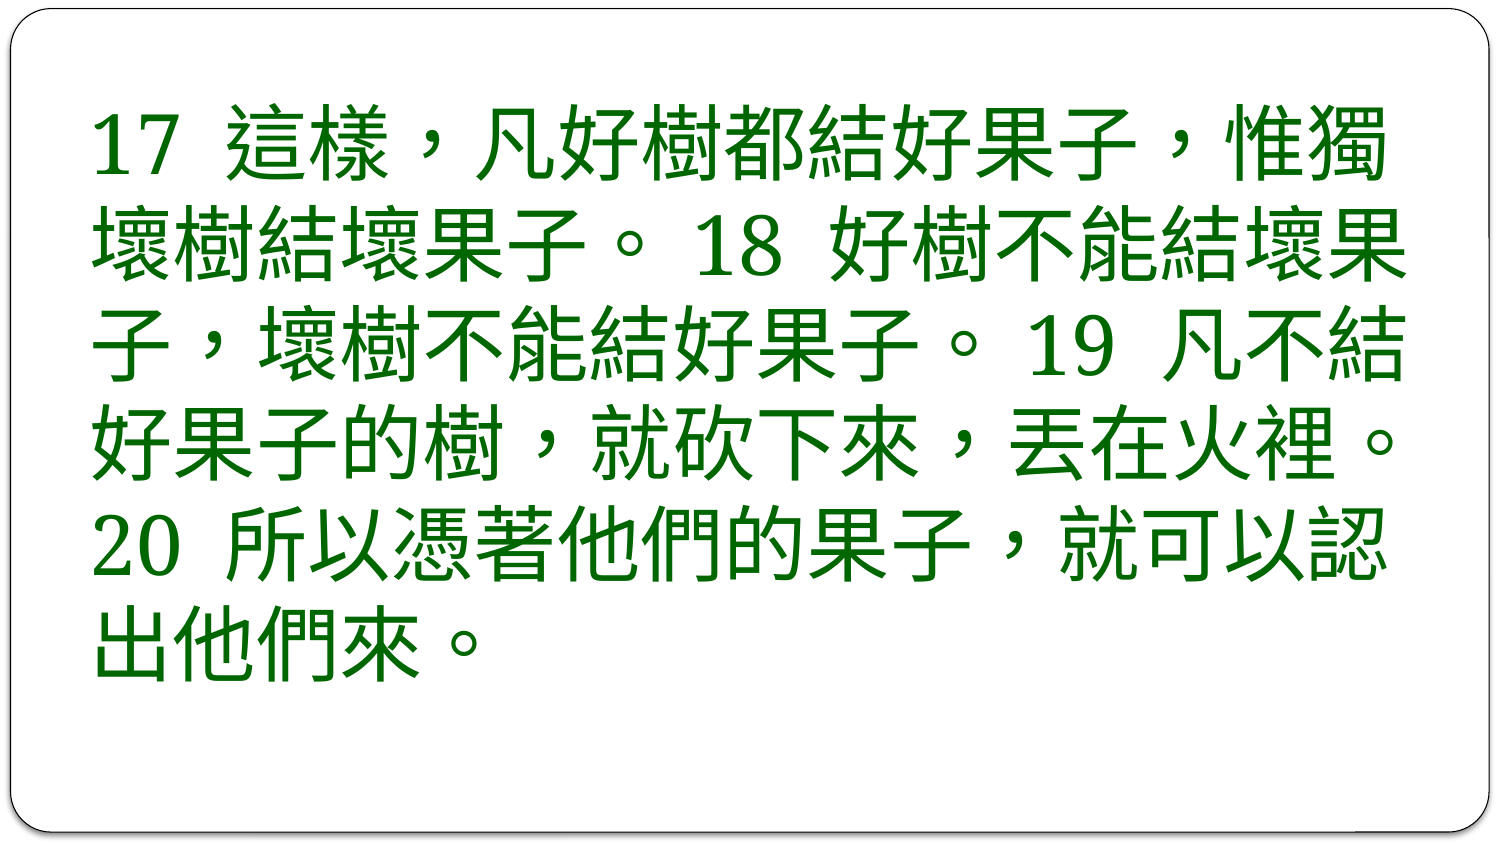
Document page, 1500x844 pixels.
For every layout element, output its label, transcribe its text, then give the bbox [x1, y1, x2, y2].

list 17 這樣，凡好樹都結好果子，惟獨壞樹結壞果子。18 好樹不能結壞果子，壞樹不能結好果子。19 凡不結好果子的樹，就砍下來，丟在火裡。20 所以憑著他們的果子，就可以認出他們來。 [75, 84, 1425, 741]
